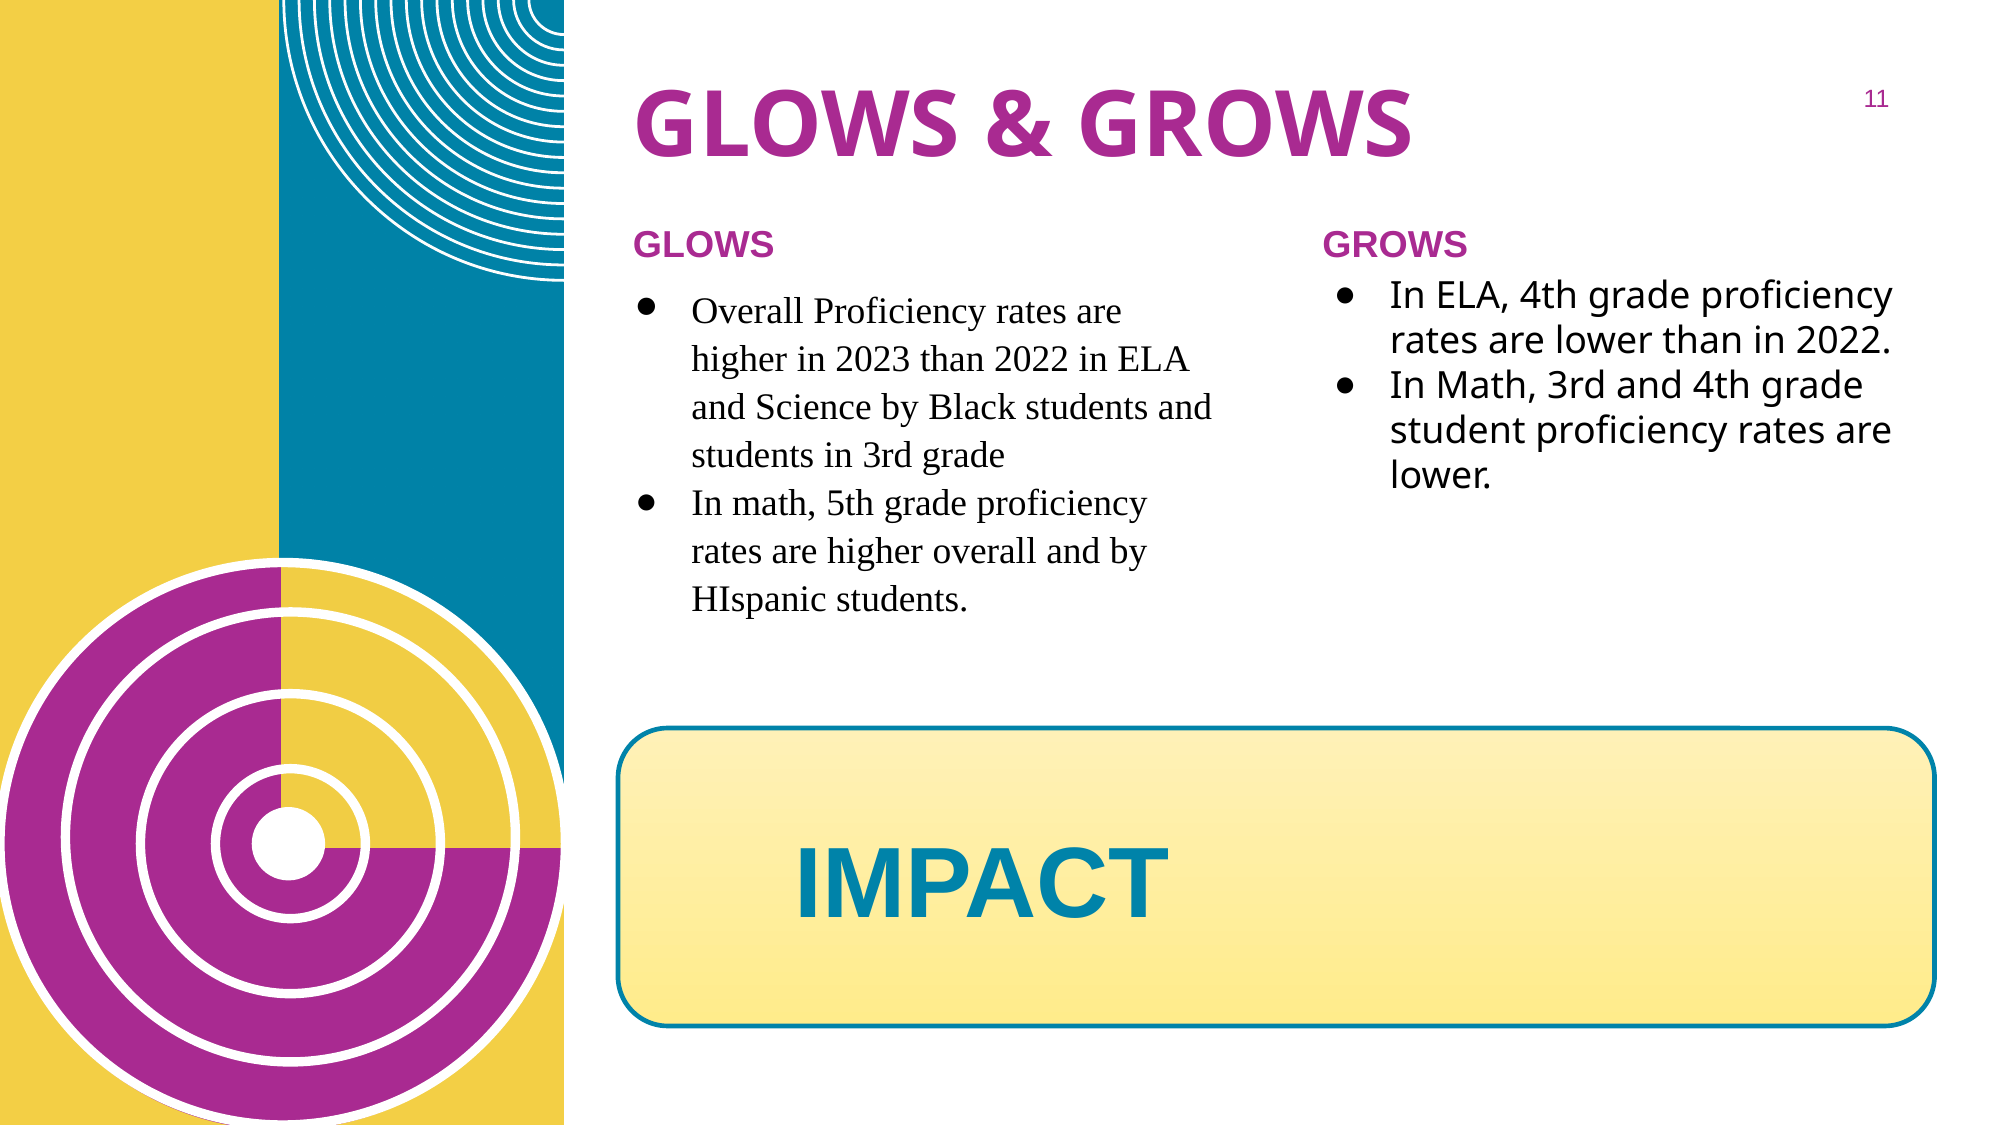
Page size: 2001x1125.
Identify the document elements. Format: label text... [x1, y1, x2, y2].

text_box [617, 728, 1935, 1026]
text_box [0, 562, 566, 1125]
text_box IMPACT [668, 823, 1122, 933]
text_box [256, 811, 321, 876]
list In ELA, 4th grade proficiency rates are lower than in 2022. In Math, 3rd and 4th grade student proficiency rates are lower. [1307, 281, 1922, 655]
list GROWS [1307, 212, 1935, 281]
text_box [140, 693, 441, 994]
picture [279, 558, 564, 806]
list Overall Proficiency rates are higher in 2023 than 2022 in ELA and Science by Black students and students in 3rd grade In math, 5th grade proficiency rates are higher overall and by HIspanic students. [608, 274, 1223, 667]
list GLOWS [618, 212, 1245, 281]
slide_number ‹#› [1795, 75, 1958, 120]
title GLOWS & GROWS [618, 56, 1958, 183]
text_box [1122, 780, 1958, 975]
